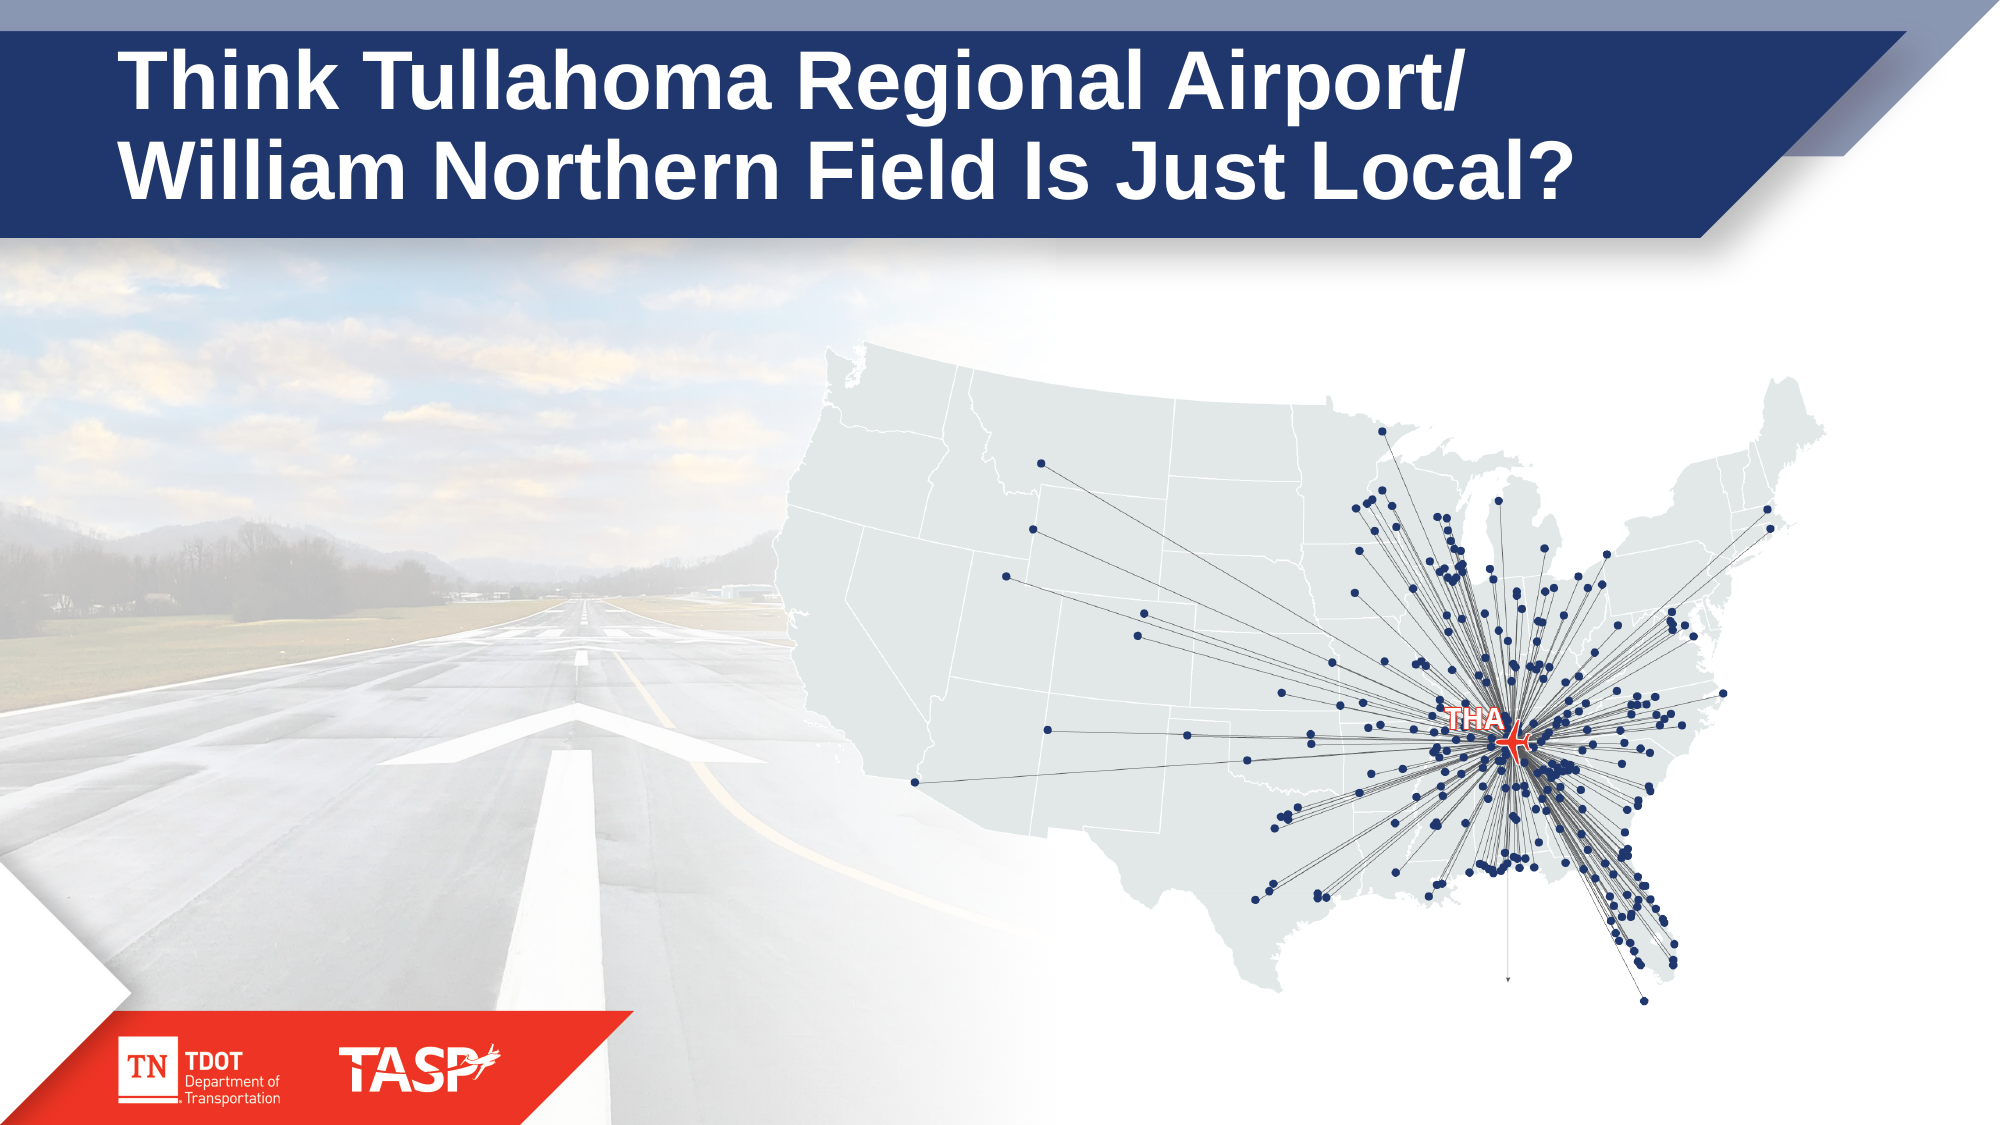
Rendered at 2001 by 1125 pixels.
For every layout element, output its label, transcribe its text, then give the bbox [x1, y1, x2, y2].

picture [0, 0, 2001, 1125]
title Think Tullahoma Regional Airport/ William Northern Field Is Just Local? [102, 32, 2000, 223]
